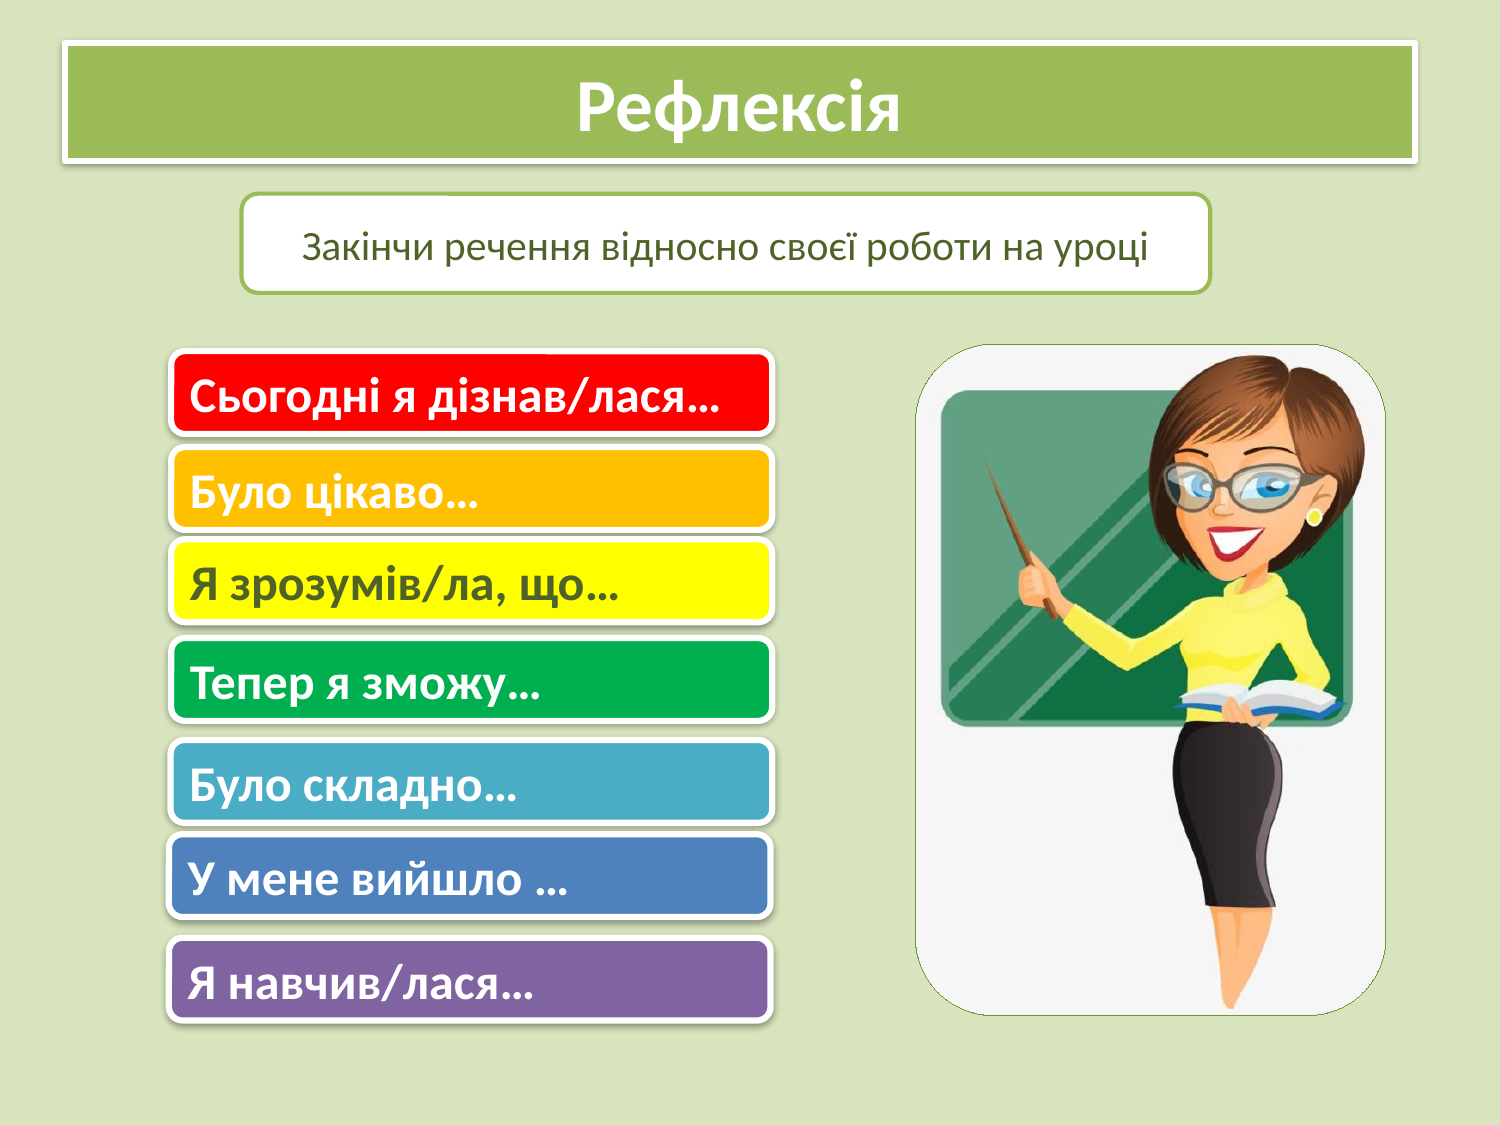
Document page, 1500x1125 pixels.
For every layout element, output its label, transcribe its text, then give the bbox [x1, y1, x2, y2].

text_box Було цікаво… [167, 443, 776, 534]
text_box Було складно… [167, 736, 776, 827]
text_box Сьогодні я дізнав/лася… [167, 347, 776, 438]
text_box Я зрозумів/ла, що… [167, 536, 776, 626]
text_box У мене вийшло … [165, 831, 774, 921]
text_box Я навчив/лася… [165, 934, 774, 1024]
title Рефлексія [62, 40, 1418, 164]
text_box Закінчи речення відносно своєї роботи на уроці [239, 191, 1213, 295]
text_box Тепер я зможу… [167, 634, 776, 725]
picture [915, 343, 1387, 1016]
